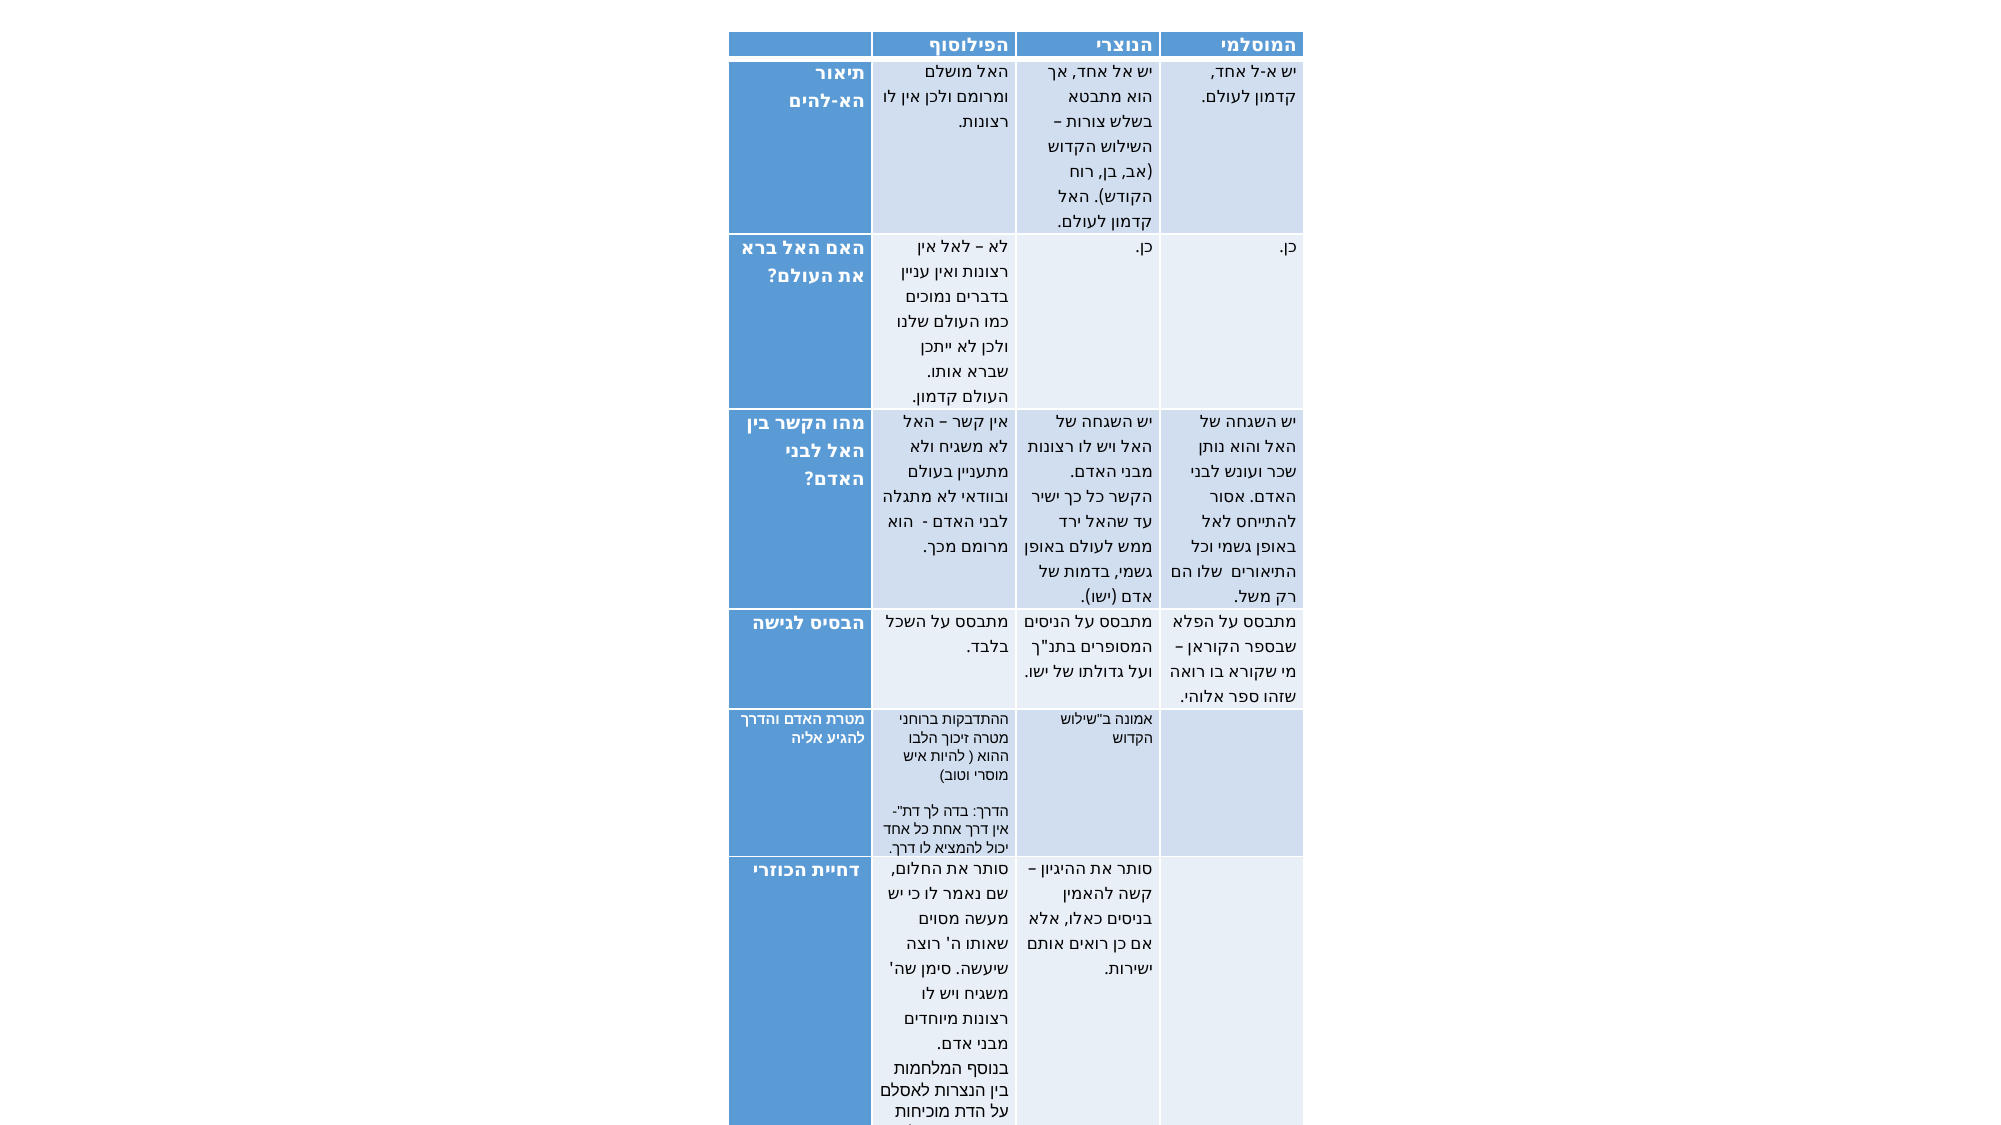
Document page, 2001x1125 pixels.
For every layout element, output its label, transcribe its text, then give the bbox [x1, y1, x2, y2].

table_cell סותר את החלום, שם נאמר לו כי יש מעשה מסוים שאותו ה' רוצה שיעשה. סימן שה' משגיח ויש לו רצונות מיוחדים מבני אדם. בנוסף המלחמות בין הנצרות לאסלם על הדת מוכיחות שיש חשיבות לדרך – לדת. [873, 857, 1015, 1125]
table_cell כן. [1017, 235, 1159, 408]
table_cell תיאור הא-להים [729, 62, 871, 233]
table_cell מטרת האדם והדרך להגיע אליה [729, 710, 871, 856]
table_cell אמונה ב"שילוש הקדוש [1017, 710, 1159, 856]
table_cell ההתדבקות ברוחני מטרה זיכוך הלבו ההוא ( להיות איש מוסרי וטוב) הדרך: בדה לך דת"- אין דרך אחת כל אחד יכול להמציא לו דרך. [873, 710, 1015, 856]
table_cell [1161, 710, 1303, 856]
table_cell סותר את ההיגיון – קשה להאמין בניסים כאלו, אלא אם כן רואים אותם ישירות. [1017, 857, 1159, 1125]
table_cell יש א-ל אחד, קדמון לעולם. [1161, 62, 1303, 233]
table_cell יש אל אחד, אך הוא מתבטא בשלש צורות – השילוש הקדוש (אב, בן, רוח הקודש). האל קדמון לעולם. [1017, 62, 1159, 233]
table_cell אין קשר – האל לא משגיח ולא מתעניין בעולם ובוודאי לא מתגלה לבני האדם - הוא מרומם מכך. [873, 410, 1015, 608]
table_cell מתבסס על הפלא שבספר הקוראן – מי שקורא בו רואה שזהו ספר אלוהי. [1161, 610, 1303, 708]
table_cell הבסיס לגישה [729, 610, 871, 708]
table_cell יש השגחה של האל והוא נותן שכר ועונש לבני האדם. אסור להתייחס לאל באופן גשמי וכל התיאורים שלו הם רק משל. [1161, 410, 1303, 608]
table_cell מתבסס על הניסים המסופרים בתנ"ך ועל גדולתו של ישו. [1017, 610, 1159, 708]
table_header המוסלמי [1161, 32, 1303, 56]
table_header [729, 32, 871, 56]
table_header הפילוסוף [873, 32, 1015, 56]
table_cell מהו הקשר בין האל לבני האדם? [729, 410, 871, 608]
table_cell לא – לאל אין רצונות ואין עניין בדברים נמוכים כמו העולם שלנו ולכן לא ייתכן שברא אותו. העולם קדמון. [873, 235, 1015, 408]
table_cell האם האל ברא את העולם? [729, 235, 871, 408]
table_cell כן. [1161, 235, 1303, 408]
table_cell דחיית הכוזרי [729, 857, 871, 1125]
table_cell האל מושלם ומרומם ולכן אין לו רצונות. [873, 62, 1015, 233]
table_cell יש השגחה של האל ויש לו רצונות מבני האדם. הקשר כל כך ישיר עד שהאל ירד ממש לעולם באופן גשמי, בדמות של אדם (ישו). [1017, 410, 1159, 608]
table_cell מתבסס על השכל בלבד. [873, 610, 1015, 708]
table_cell [1161, 857, 1303, 1125]
table_header הנוצרי [1017, 32, 1159, 56]
